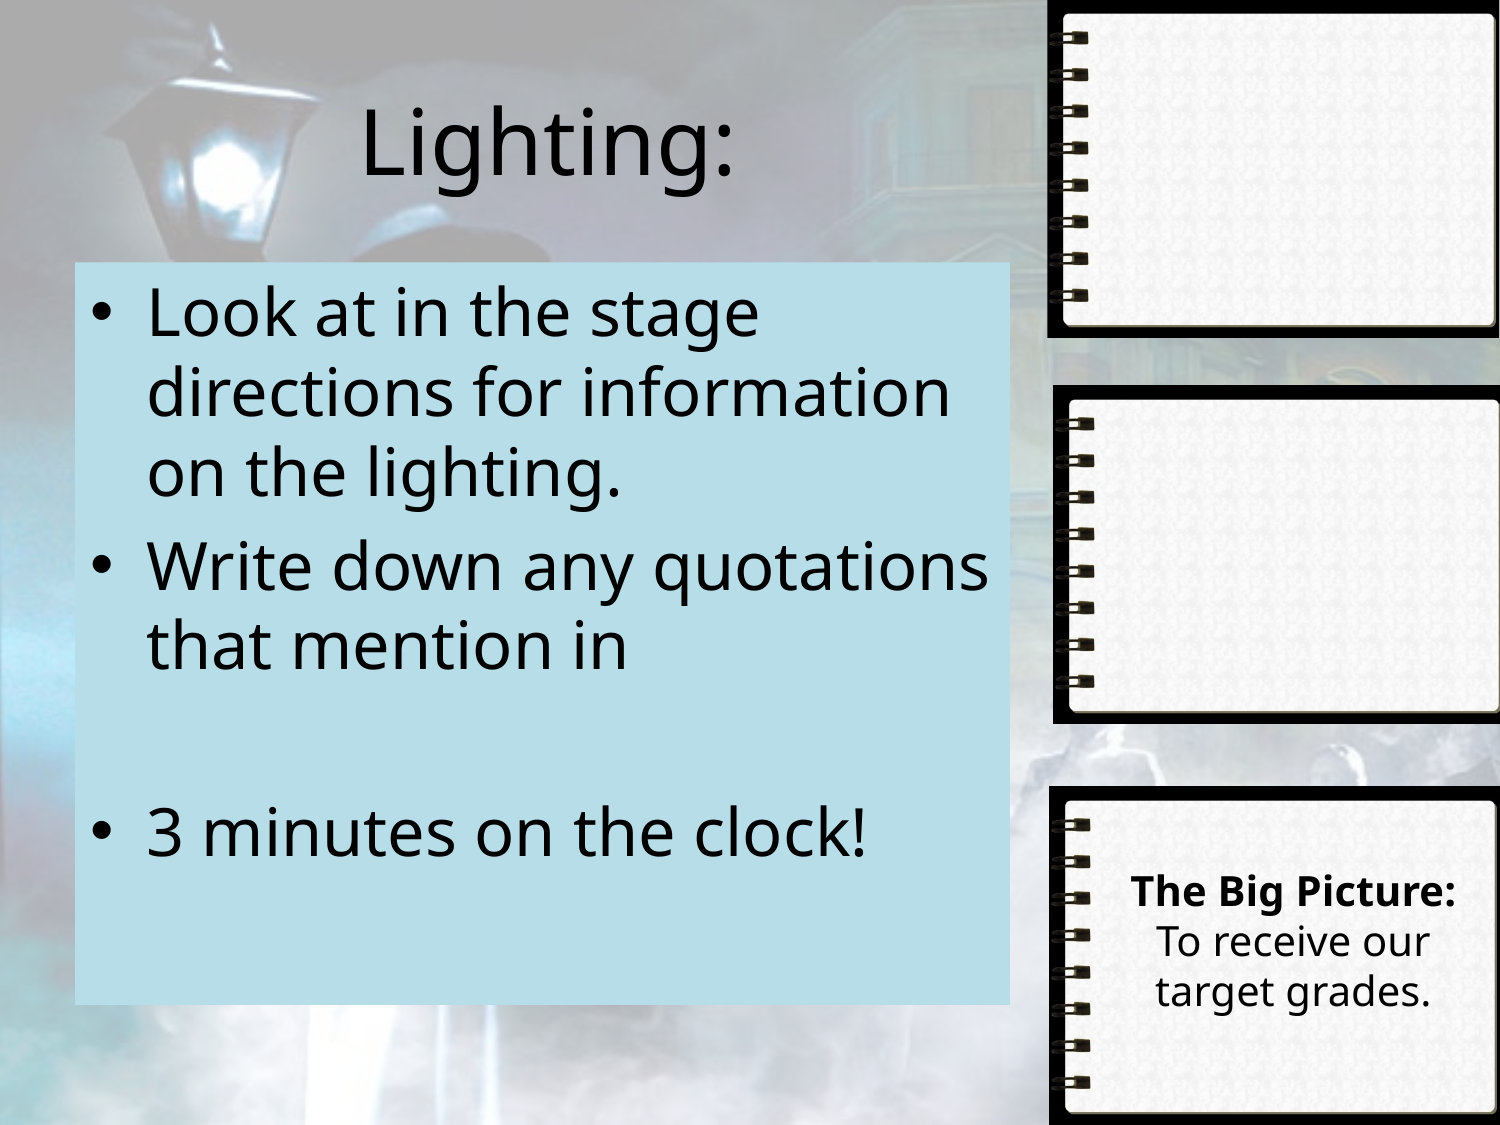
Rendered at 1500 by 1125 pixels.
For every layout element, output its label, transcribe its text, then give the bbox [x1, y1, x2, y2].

list Look at in the stage directions for information on the lighting. Write down any quotations that mention in 3 minutes on the clock! [75, 262, 1010, 1005]
picture [1053, 385, 1500, 724]
title Lighting: [75, 45, 1022, 233]
picture [1049, 786, 1500, 1125]
picture [1047, 0, 1499, 338]
